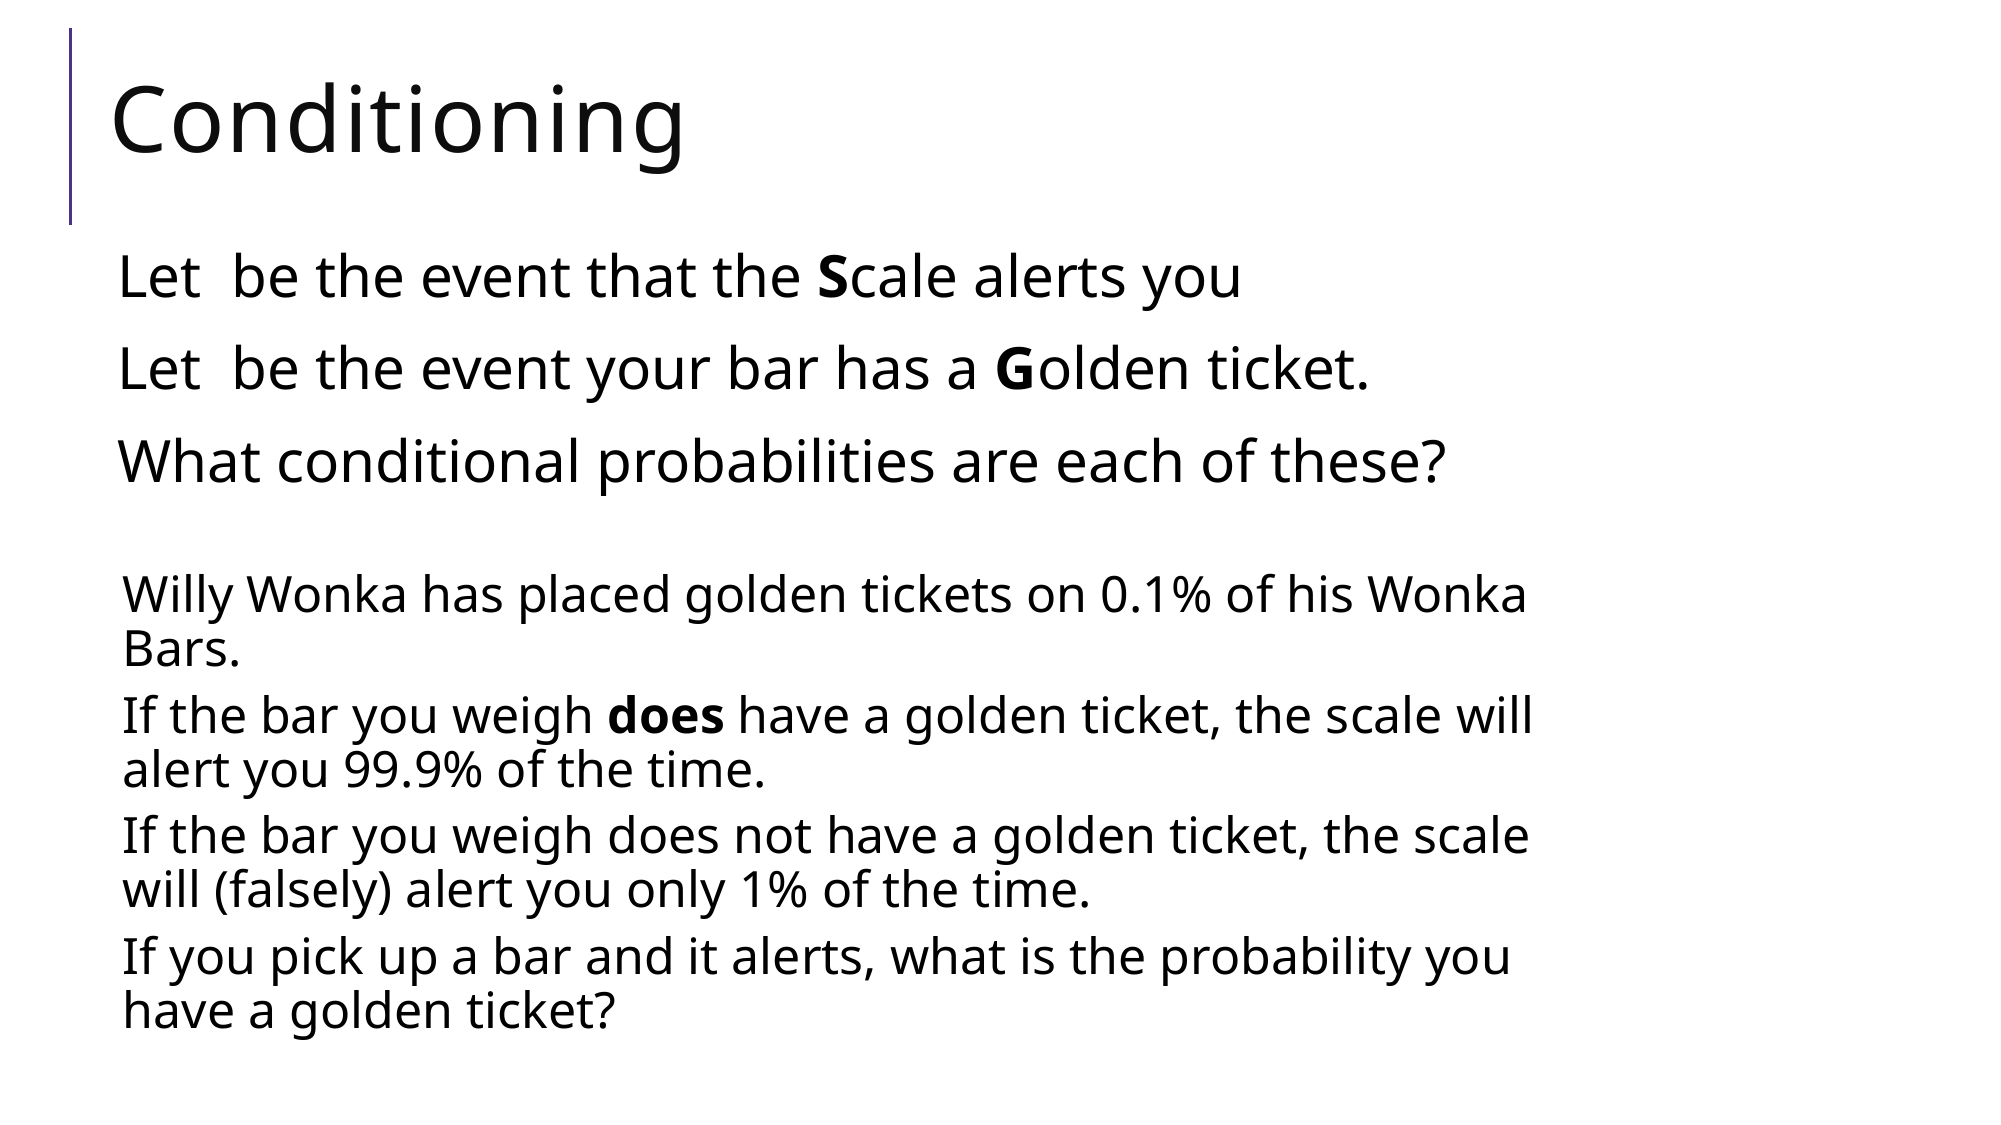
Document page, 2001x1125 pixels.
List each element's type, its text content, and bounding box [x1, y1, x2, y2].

title Conditioning [94, 43, 1930, 210]
